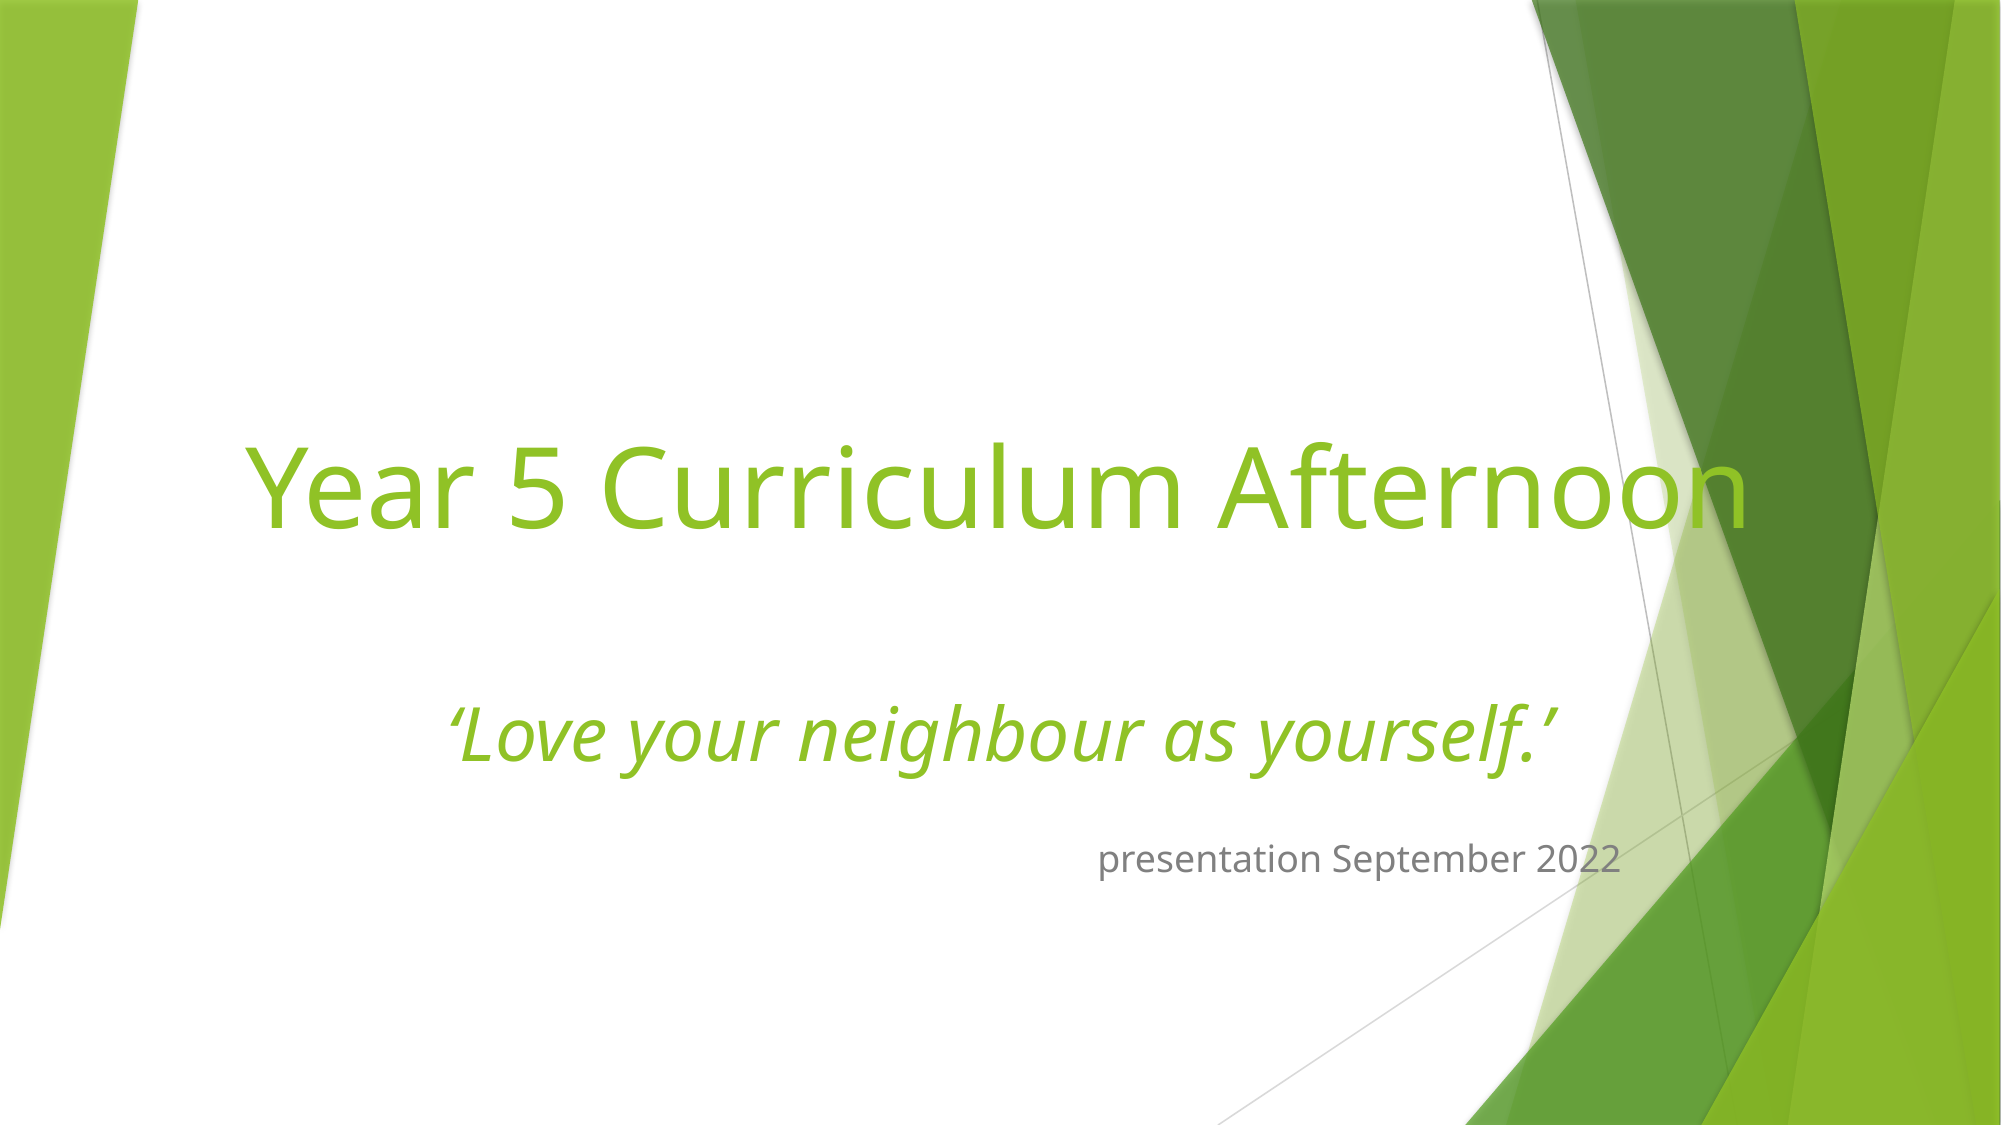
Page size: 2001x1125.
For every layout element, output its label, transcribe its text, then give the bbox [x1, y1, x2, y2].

title Year 5 Curriculum Afternoon ‘Love your neighbour as yourself.’ [189, 344, 1811, 784]
subtitle presentation September 2022 [189, 827, 1638, 969]
